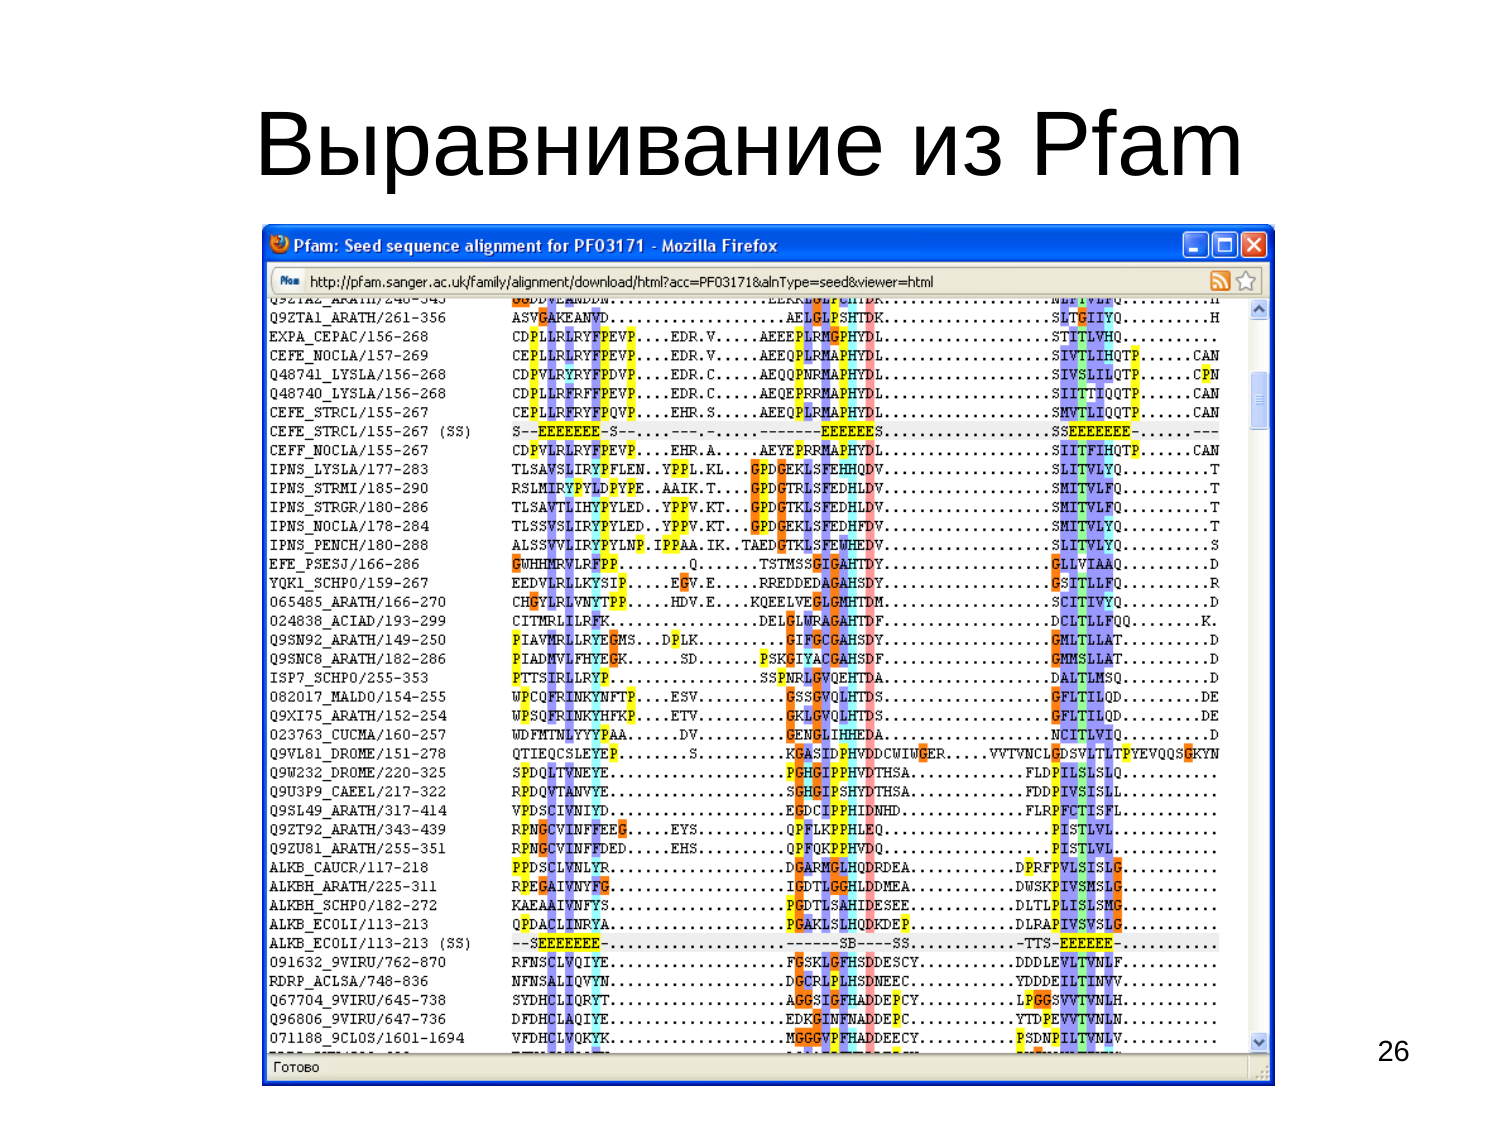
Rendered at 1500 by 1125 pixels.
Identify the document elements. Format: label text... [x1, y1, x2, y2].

slide_number 26 [1074, 1024, 1426, 1103]
title Выравнивание из Pfam [74, 44, 1426, 233]
picture [262, 224, 1276, 1087]
